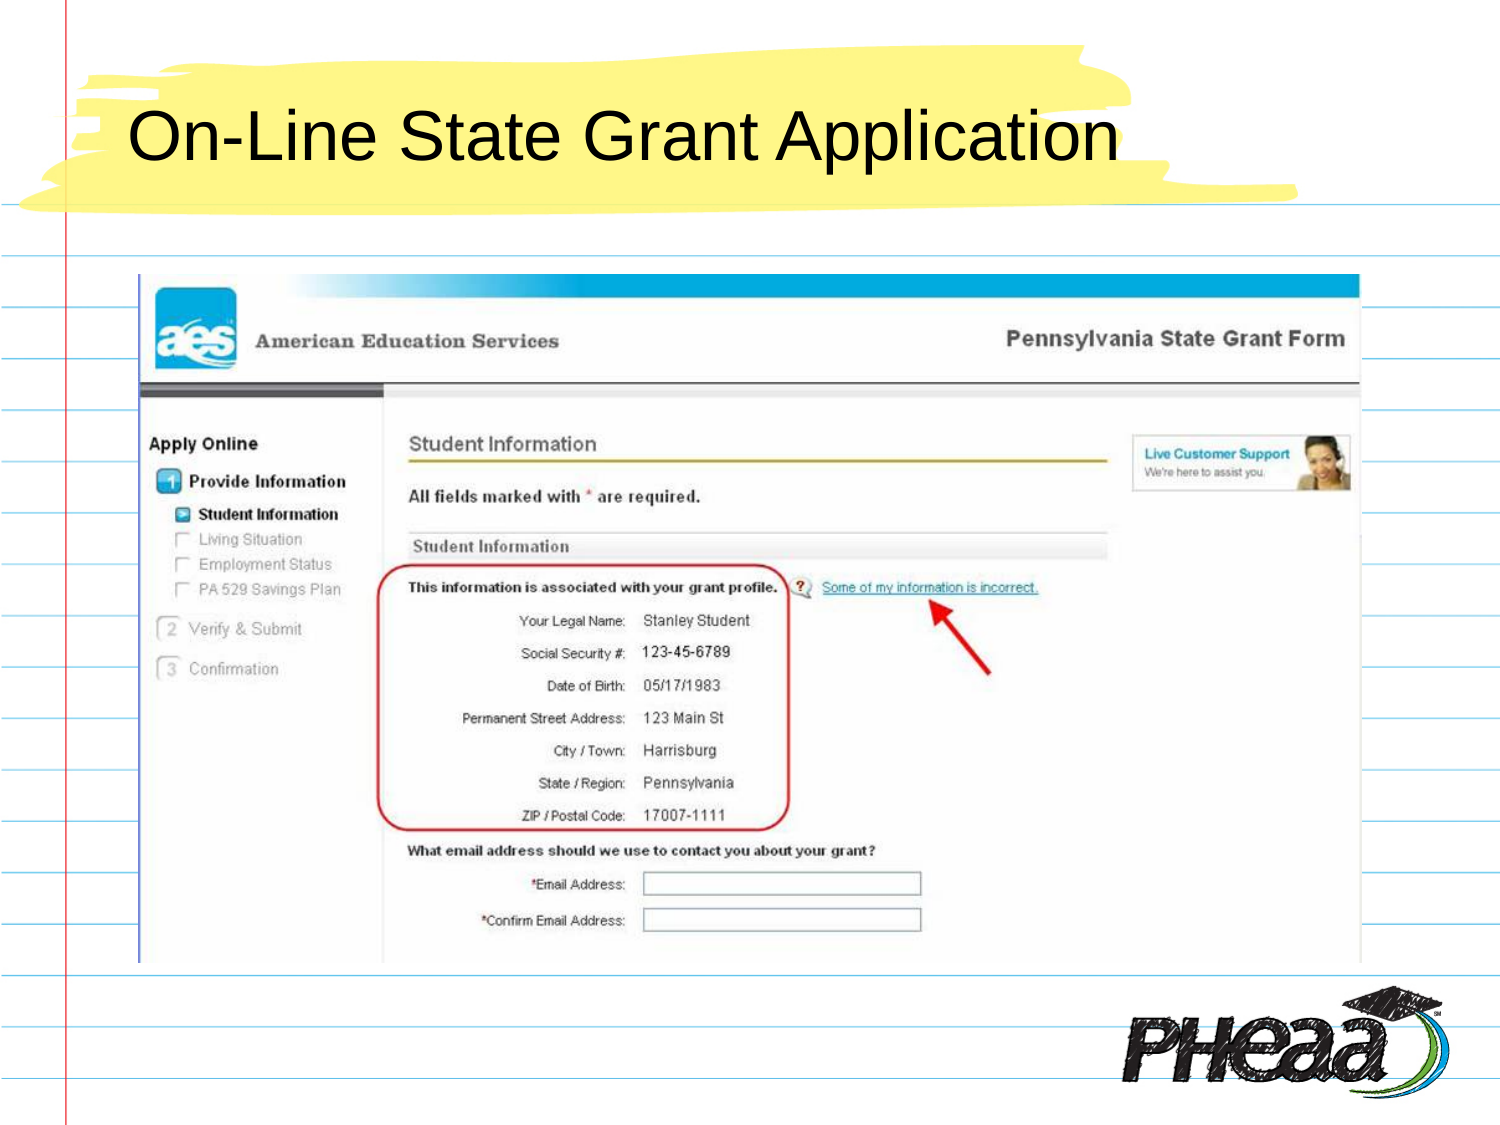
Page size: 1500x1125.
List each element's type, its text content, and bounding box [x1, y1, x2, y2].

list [138, 274, 1362, 963]
picture [0, 0, 1500, 1125]
title On-Line State Grant Application [112, 82, 1463, 200]
